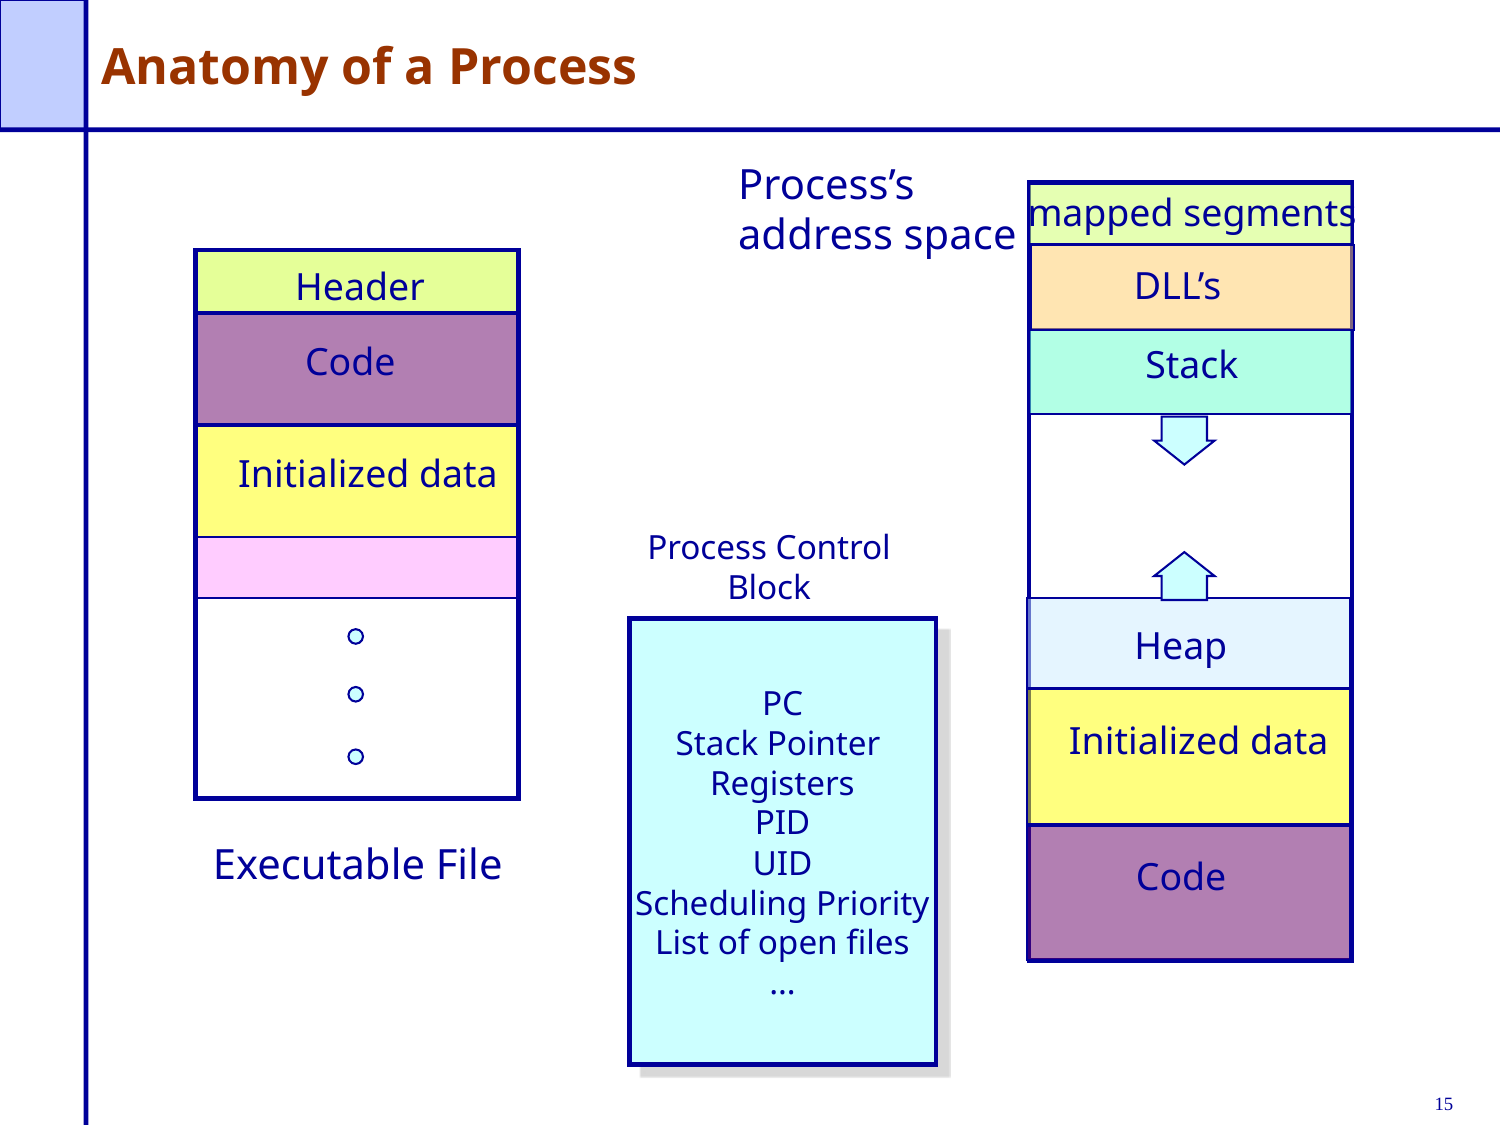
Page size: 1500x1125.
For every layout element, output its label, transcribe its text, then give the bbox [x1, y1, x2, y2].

text_box [348, 686, 364, 702]
text_box Executable File [197, 829, 518, 896]
title Anatomy of a Process [85, 0, 937, 129]
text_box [724, 149, 1361, 961]
text_box [195, 249, 519, 799]
text_box PC Stack Pointer Registers PID UID Scheduling Priority List of open files … [629, 618, 936, 1065]
text_box Process Control Block [632, 518, 719, 614]
text_box [348, 629, 364, 644]
text_box [348, 749, 364, 765]
